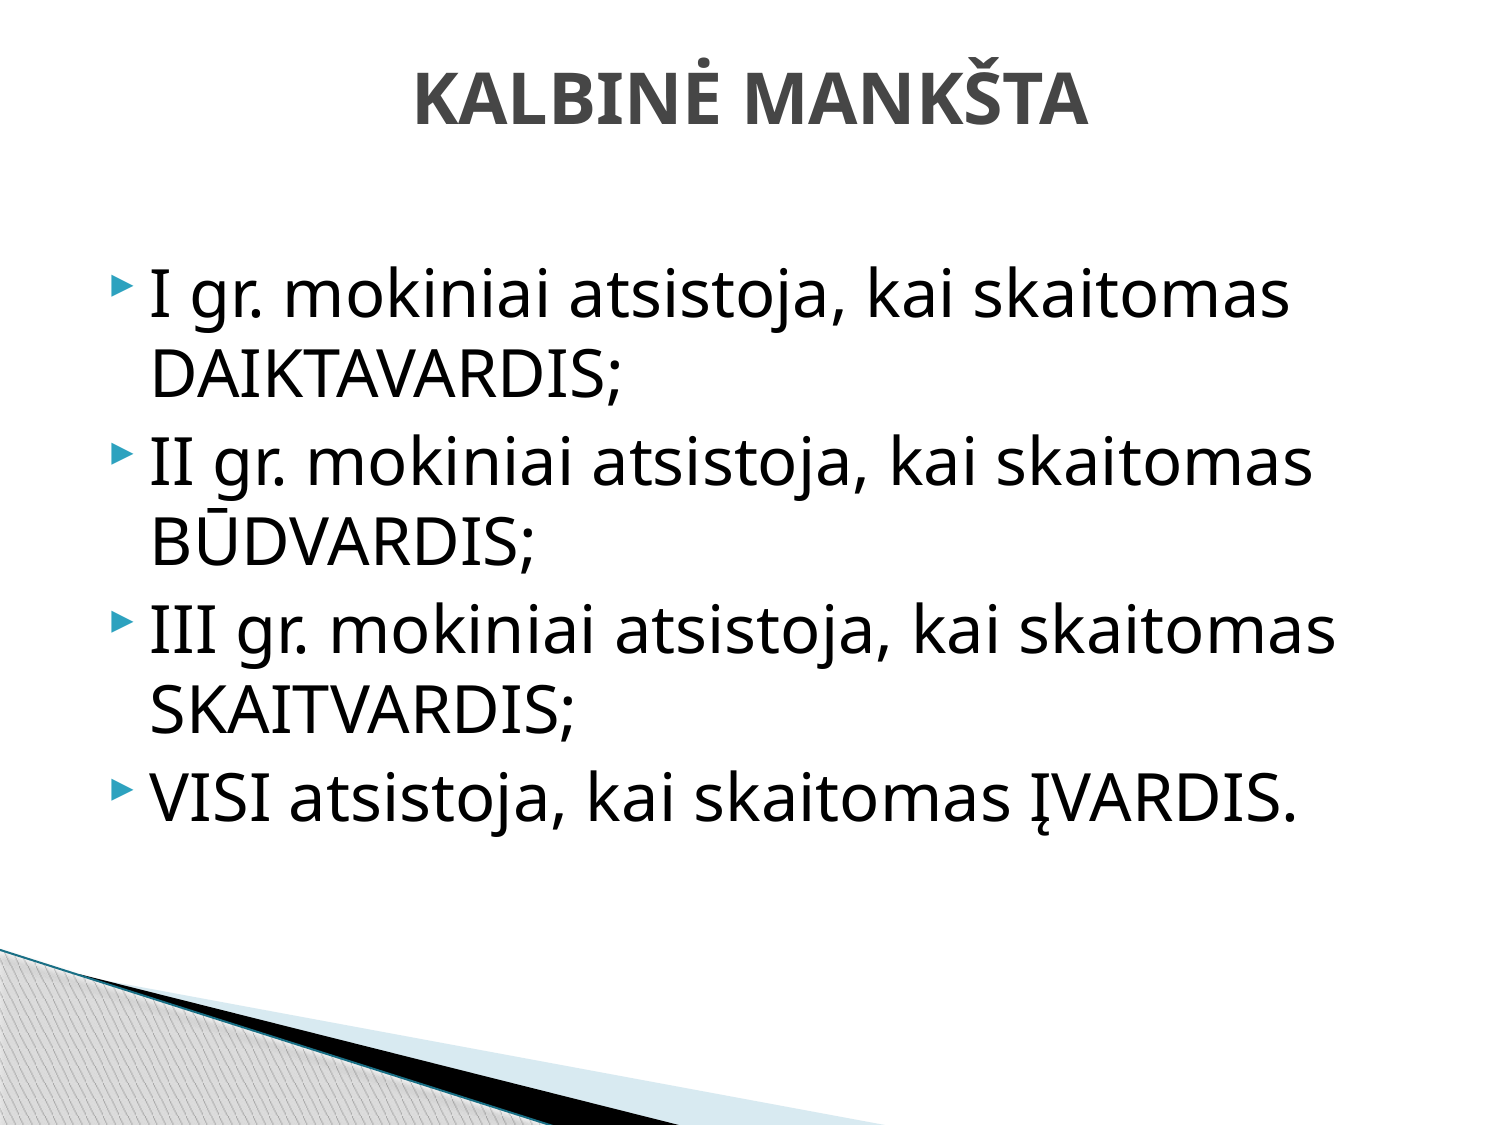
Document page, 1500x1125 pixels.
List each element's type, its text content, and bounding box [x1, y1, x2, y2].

title KALBINĖ MANKŠTA [75, 45, 1425, 233]
list I gr. mokiniai atsistoja, kai skaitomas DAIKTAVARDIS; II gr. mokiniai atsistoja, kai skaitomas BŪDVARDIS; III gr. mokiniai atsistoja, kai skaitomas SKAITVARDIS; VISI atsistoja, kai skaitomas ĮVARDIS. [75, 243, 1425, 986]
